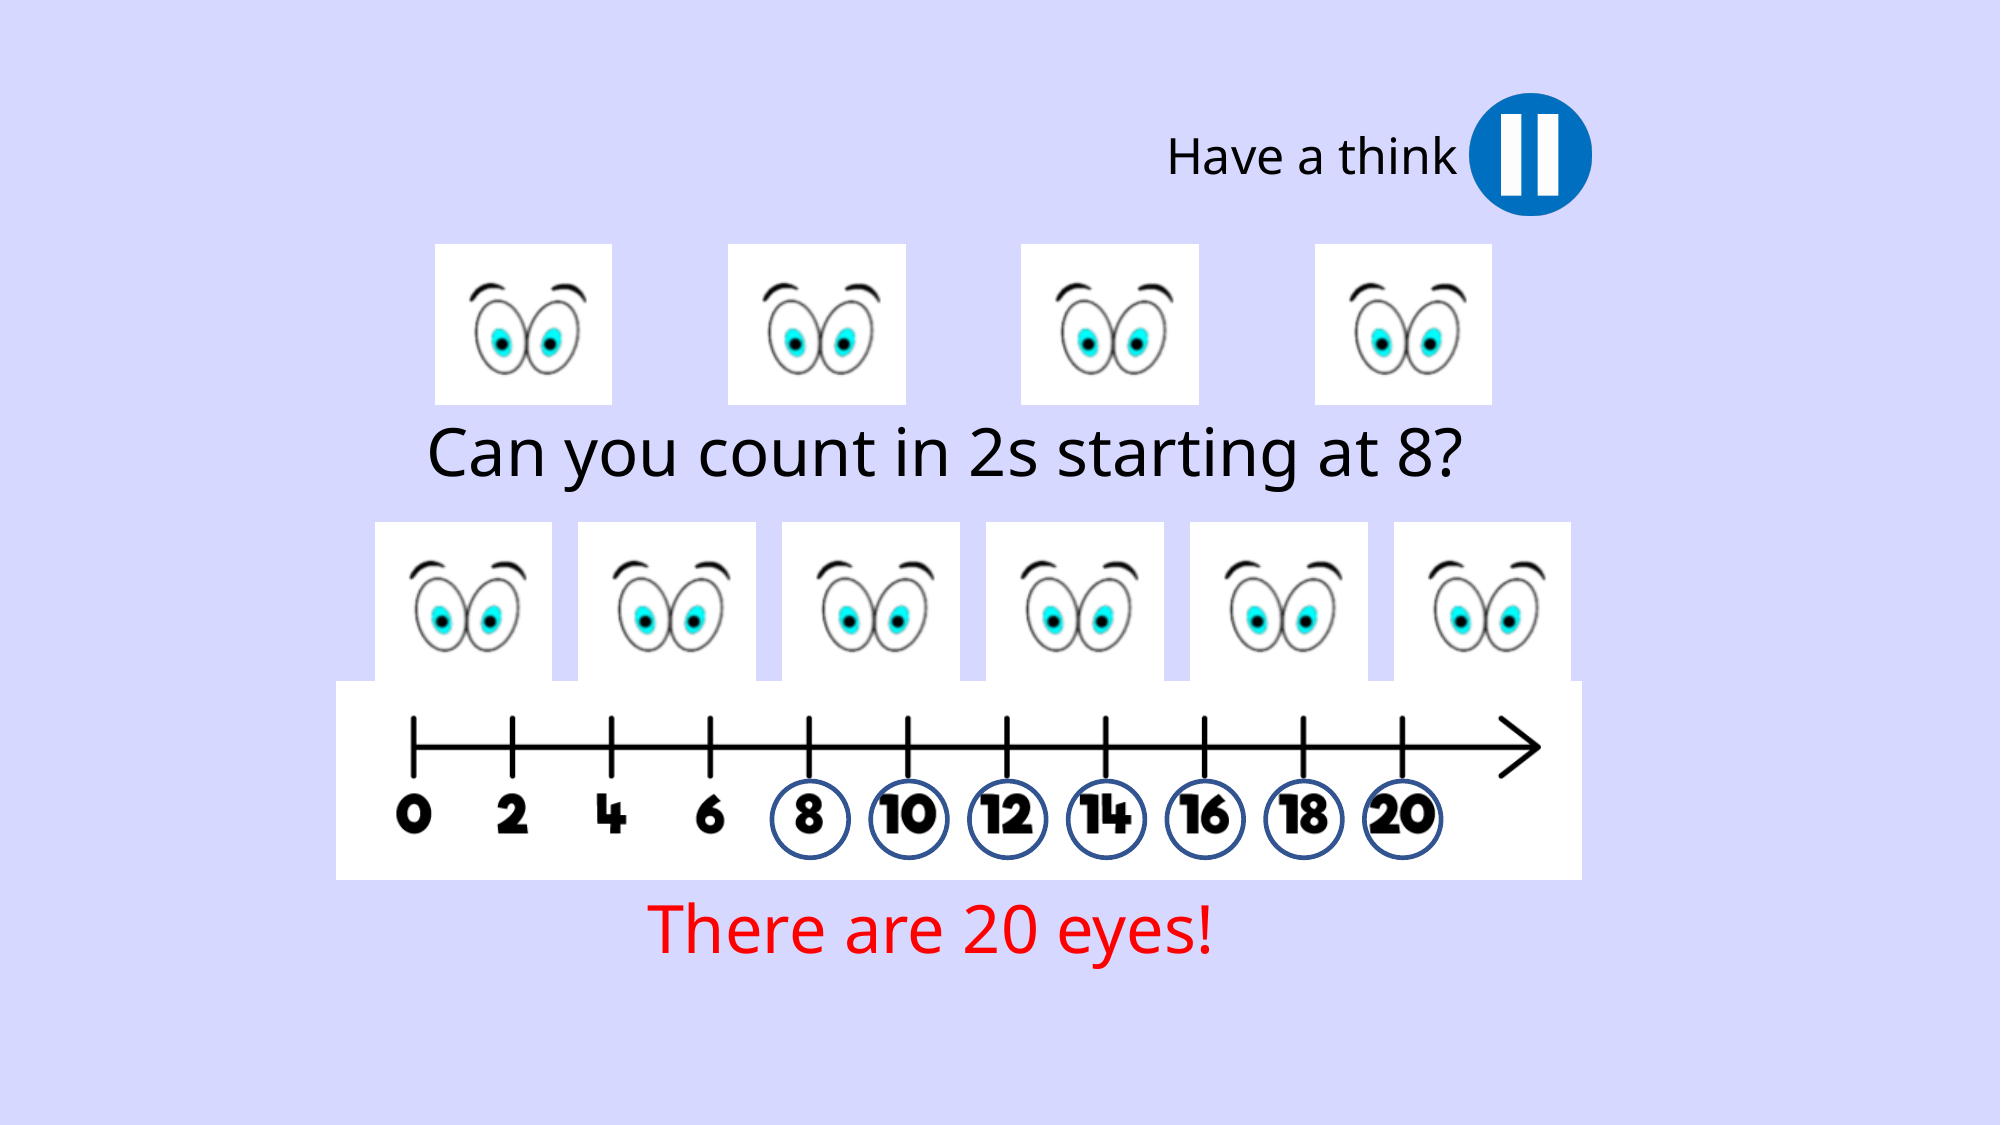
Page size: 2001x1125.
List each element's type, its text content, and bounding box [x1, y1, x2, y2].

text_box There are 20 eyes! [424, 880, 1438, 975]
picture [435, 244, 612, 405]
picture [728, 244, 906, 405]
text_box Have a think [1151, 116, 1469, 192]
picture [336, 522, 1582, 880]
text_box Can you count in 2s starting at 8? [345, 402, 1547, 498]
picture [1469, 93, 1592, 216]
picture [1021, 244, 1199, 405]
picture [1315, 244, 1492, 405]
